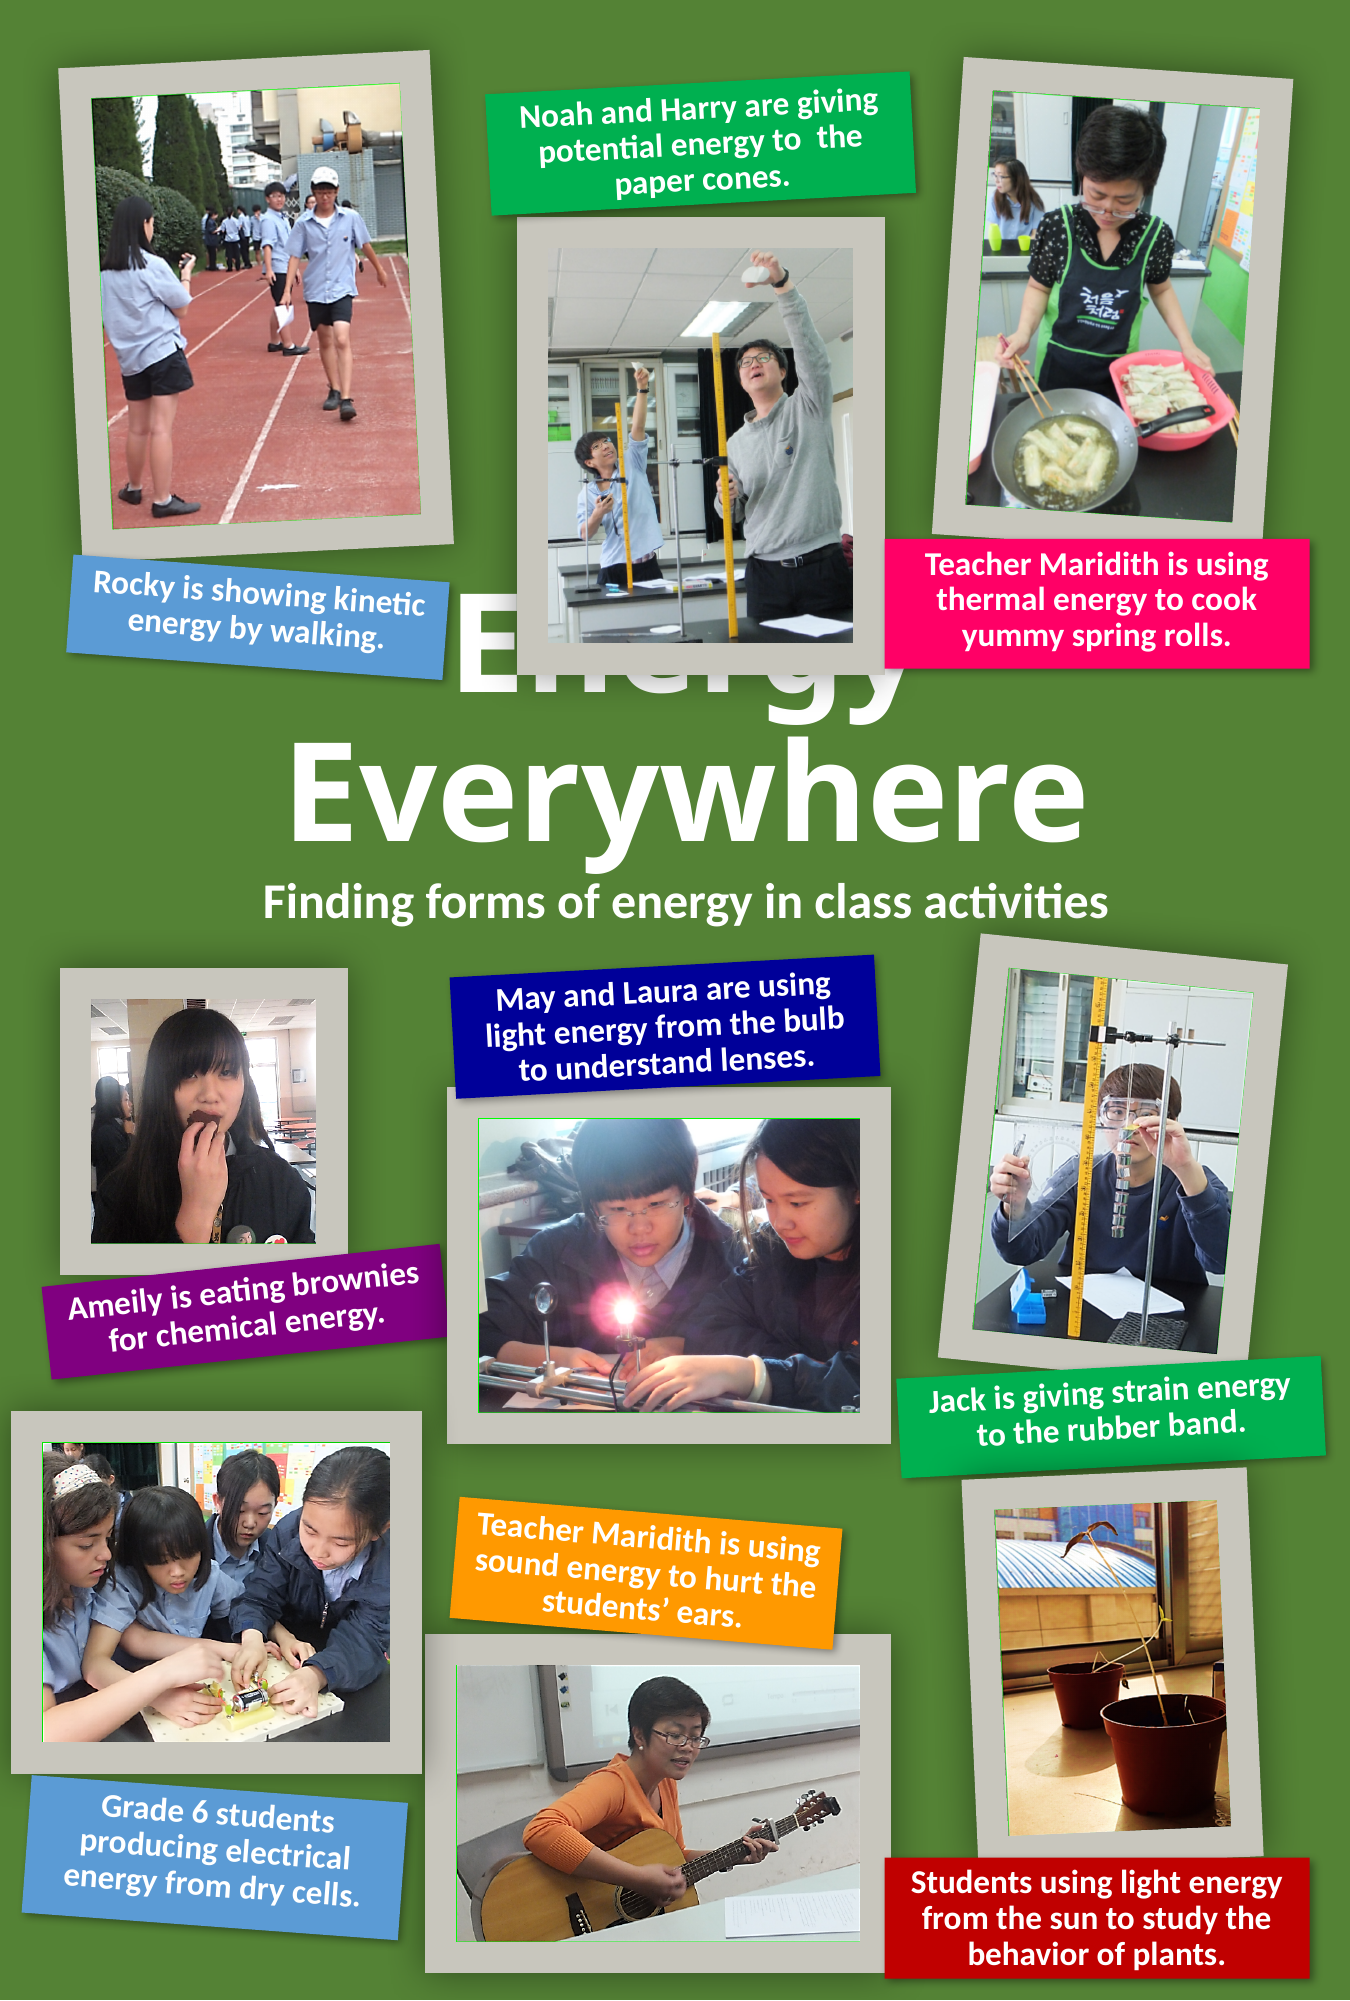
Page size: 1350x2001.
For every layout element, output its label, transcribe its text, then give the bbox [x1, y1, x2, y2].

picture [478, 1118, 861, 1413]
picture [973, 968, 1253, 1354]
picture [995, 1501, 1231, 1836]
text_box Jack is giving strain energy to the rubber band. [896, 1355, 1326, 1479]
text_box Rocky is showing kinetic energy by walking. [66, 554, 450, 681]
picture [966, 91, 1259, 522]
text_box Noah and Harry are giving potential energy to the paper cones. [485, 71, 917, 216]
title Energy Everywhere [112, 716, 1261, 879]
text_box Grade 6 students producing electrical energy from dry cells. [21, 1775, 408, 1941]
text_box Teacher Maridith is using thermal energy to cook yummy spring rolls. [884, 538, 1310, 669]
picture [547, 247, 854, 644]
subtitle Finding forms of energy in class activities [180, 868, 1193, 940]
text_box Students using light energy from the sun to study the behavior of plants. [884, 1857, 1310, 1979]
text_box May and Laura are using light energy from the bulb to understand lenses. [449, 954, 881, 1099]
picture [42, 1442, 391, 1743]
picture [92, 83, 421, 529]
text_box Ameily is eating brownies for chemical energy. [41, 1245, 420, 1380]
picture [456, 1664, 861, 1942]
picture [90, 998, 317, 1244]
text_box Teacher Maridith is using sound energy to hurt the students’ ears. [449, 1496, 843, 1650]
